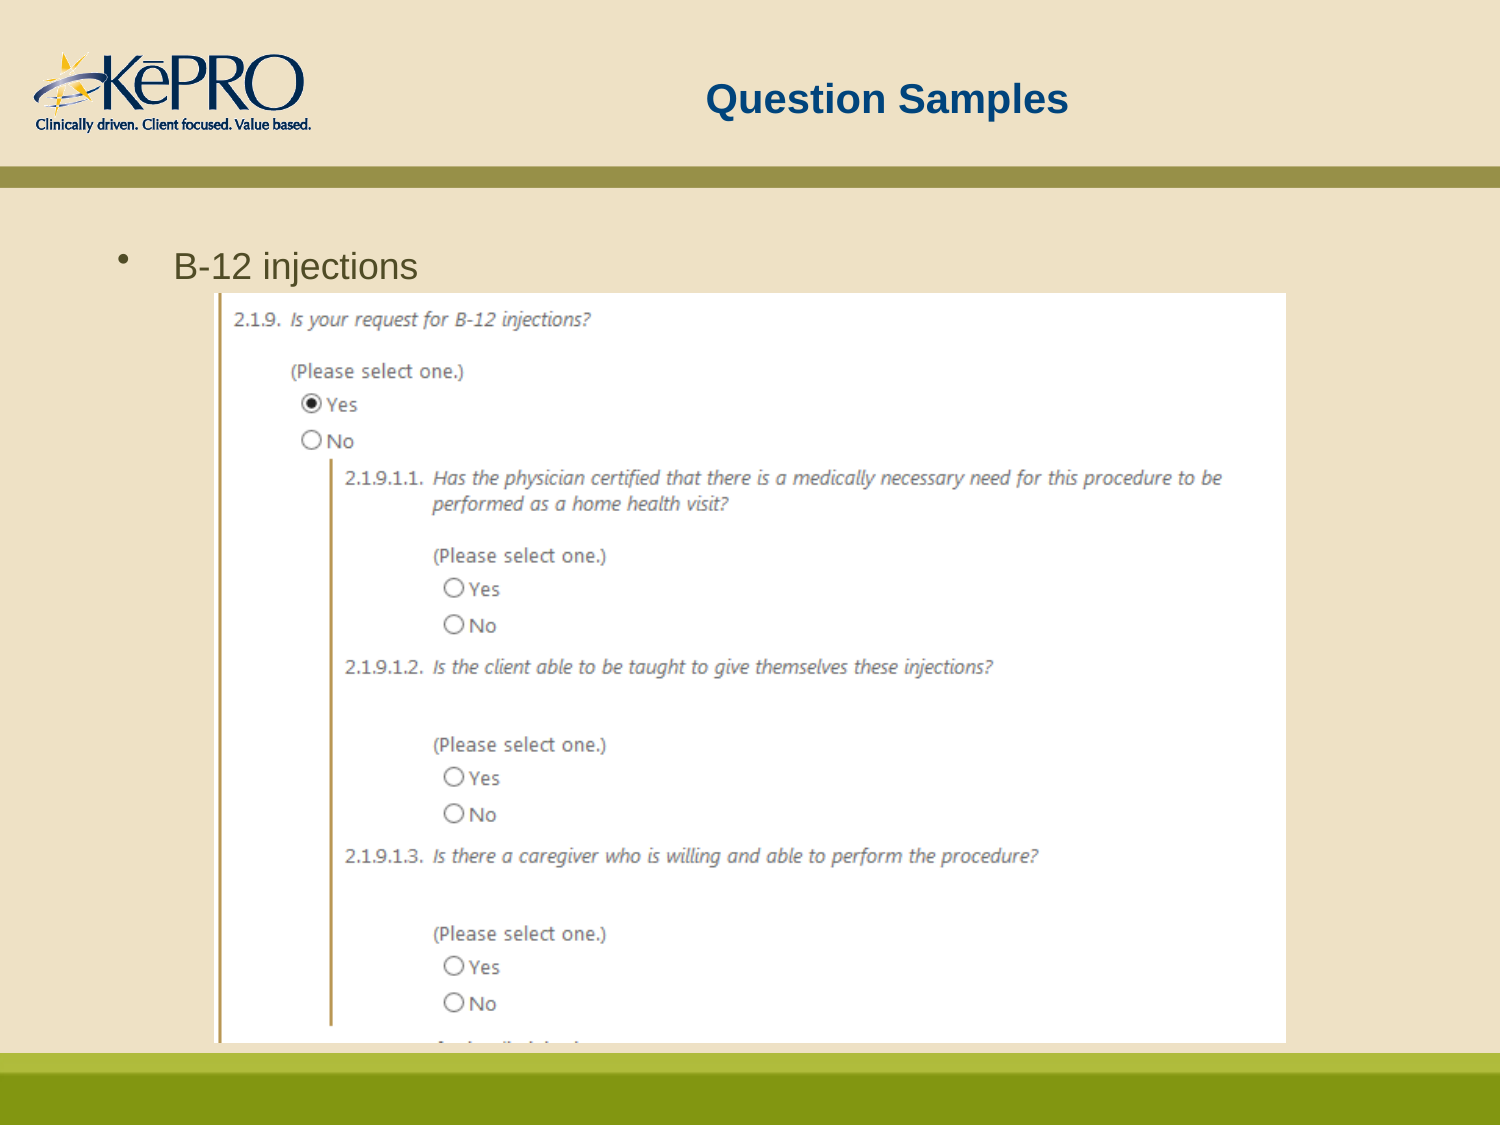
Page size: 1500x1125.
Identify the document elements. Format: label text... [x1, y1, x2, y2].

picture [0, 1053, 1500, 1125]
title Question Samples [351, 41, 1424, 152]
picture [214, 293, 1286, 1043]
list B-12 injections [101, 233, 1437, 1026]
picture [33, 52, 330, 135]
